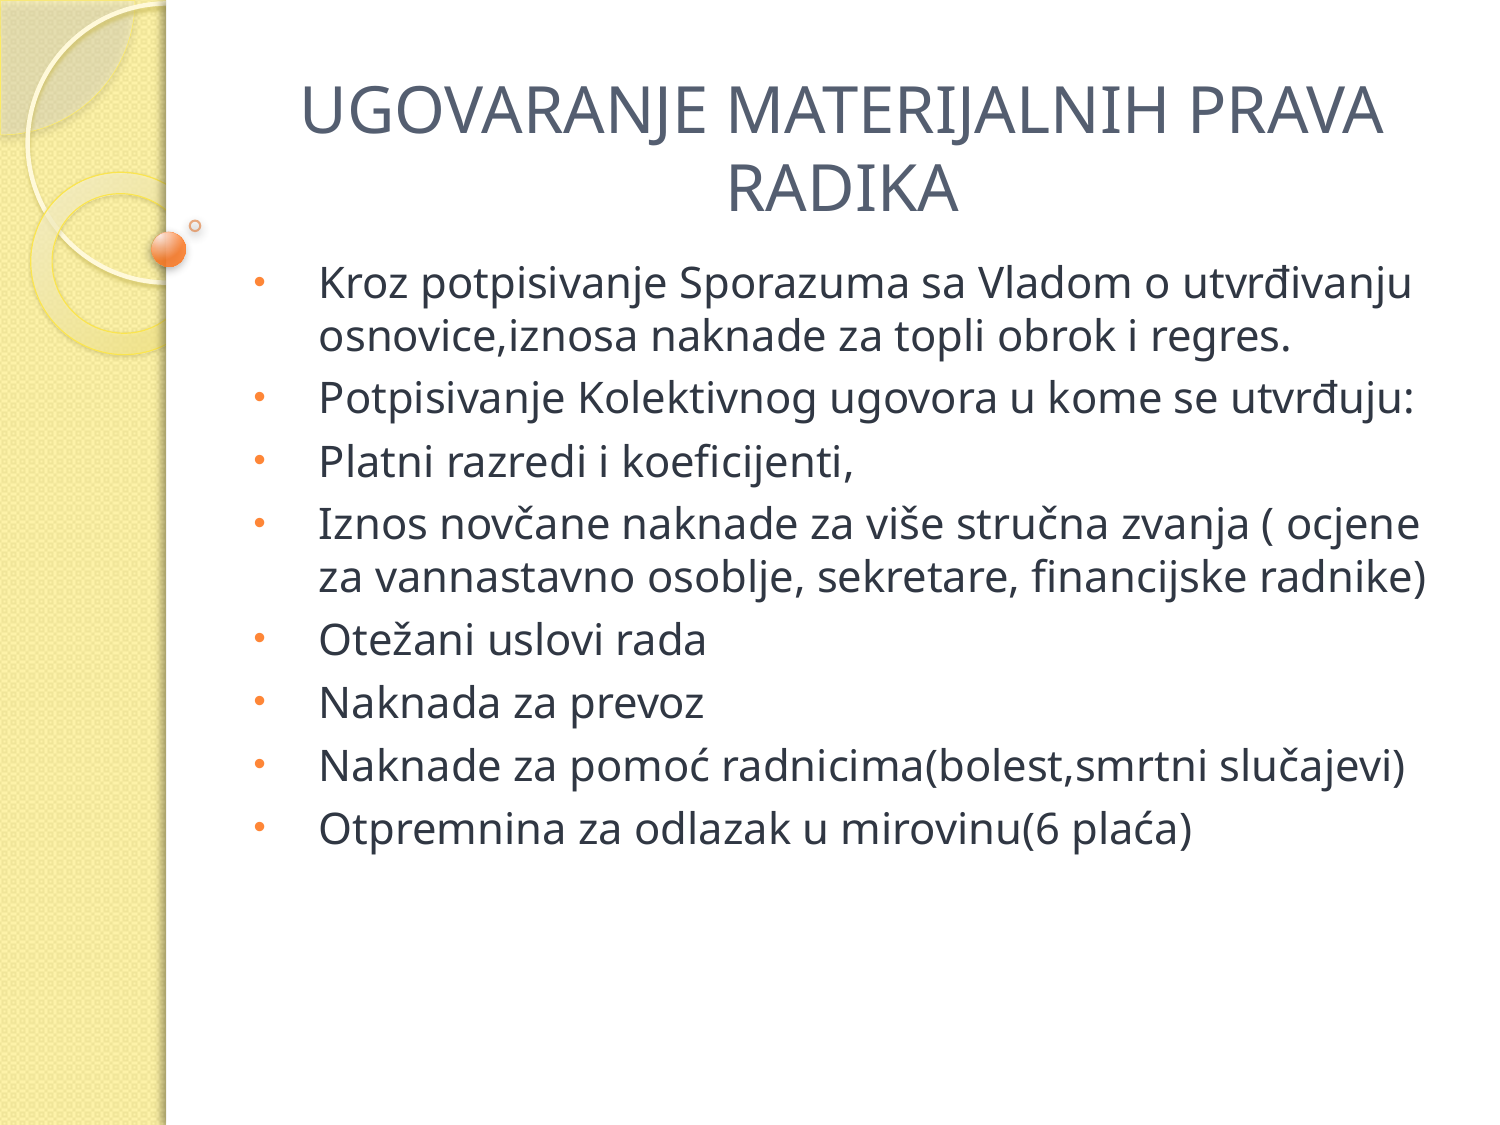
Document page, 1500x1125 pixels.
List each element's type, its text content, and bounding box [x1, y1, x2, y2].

title UGOVARANJE MATERIJALNIH PRAVA RADIKA [234, 59, 1450, 232]
subtitle Kroz potpisivanje Sporazuma sa Vladom o utvrđivanju osnovice,iznosa naknade za topli obrok i regres. Potpisivanje Kolektivnog ugovora u kome se utvrđuju: Platni razredi i koeficijenti, Iznos novčane naknade za više stručna zvanja ( ocjene za vannastavno osoblje, sekretare, financijske radnike) Otežani uslovi rada Naknada za prevoz Naknade za pomoć radnicima(bolest,smrtni slučajevi) Otpremnina za odlazak u mirovinu(6 plaća) [234, 255, 1450, 1047]
